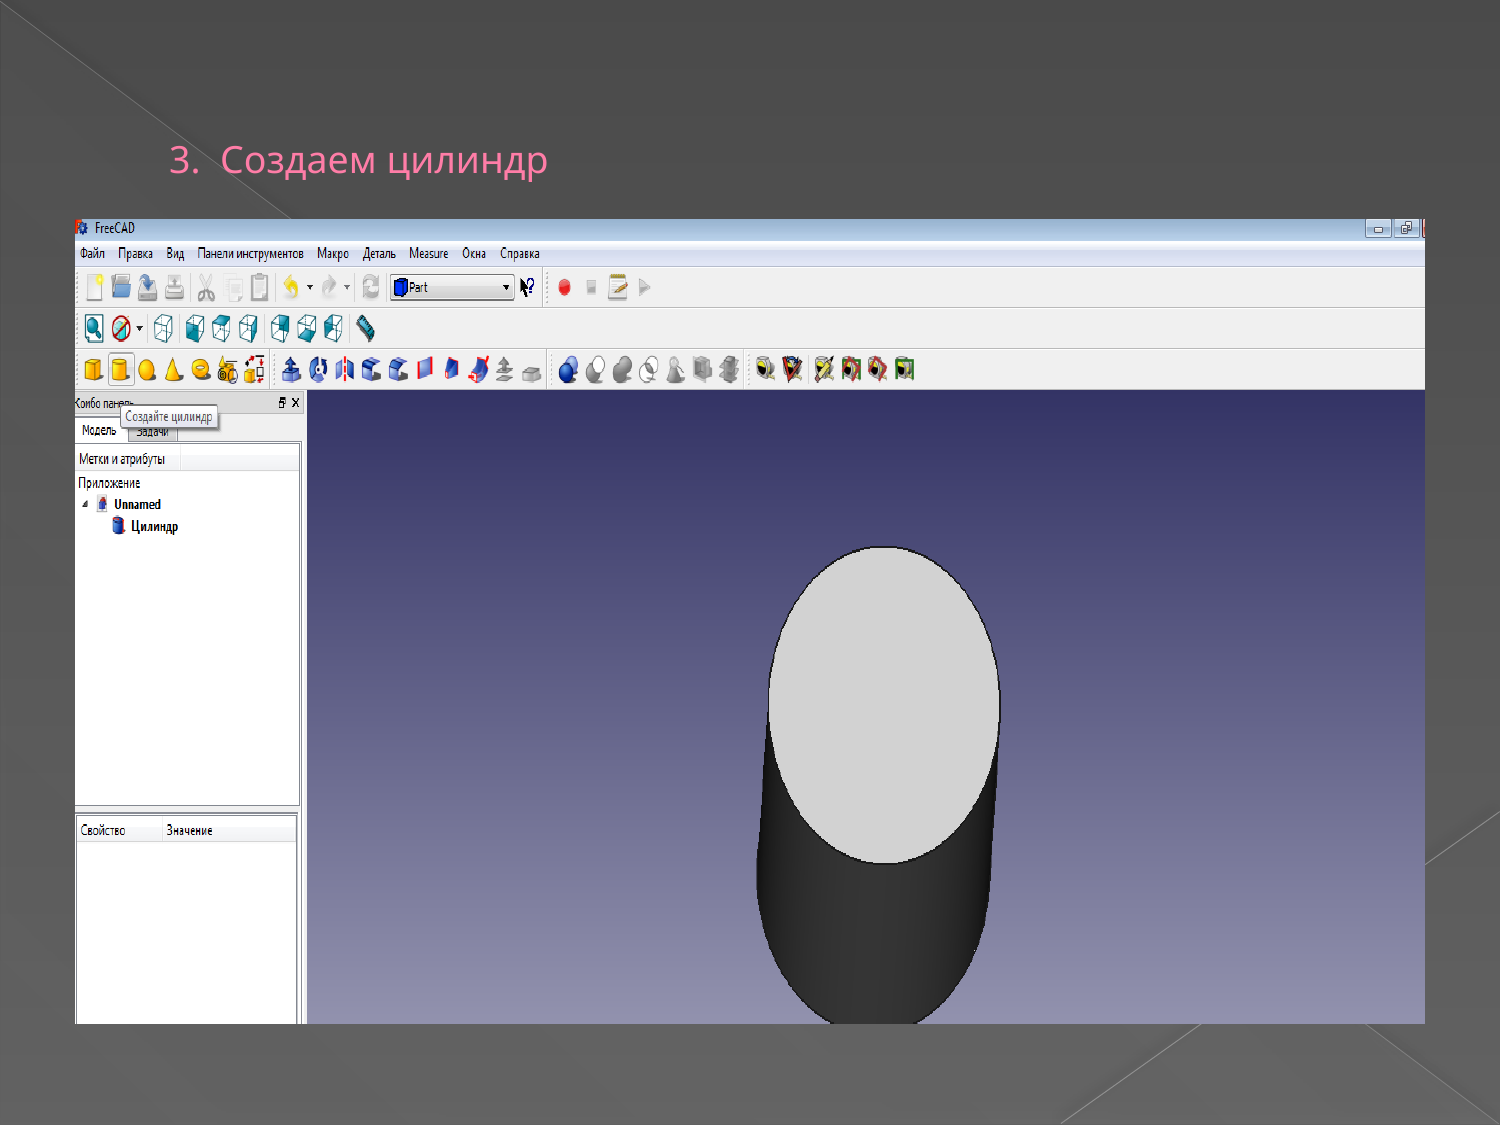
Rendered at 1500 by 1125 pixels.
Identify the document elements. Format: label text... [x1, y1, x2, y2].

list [74, 219, 1426, 1024]
title 3. Создаем цилиндр [75, 43, 1425, 210]
